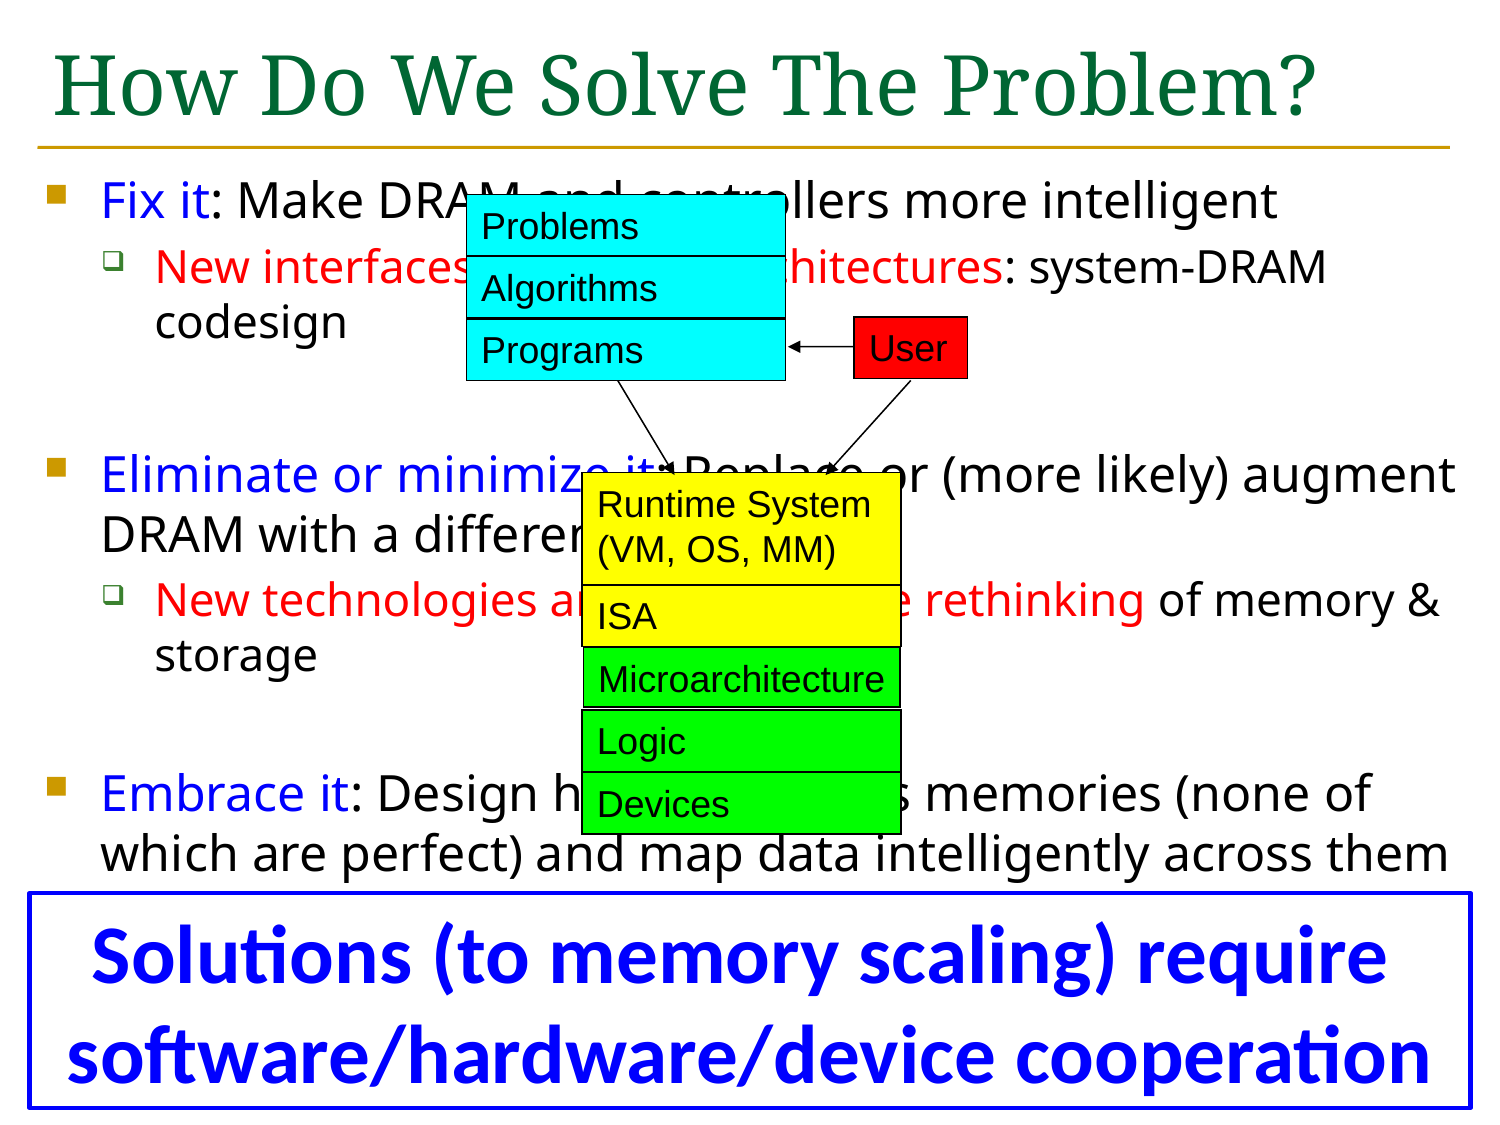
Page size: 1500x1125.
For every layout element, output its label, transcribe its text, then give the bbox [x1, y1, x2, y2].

list Fix it: Make DRAM and controllers more intelligent New interfaces, functions, architectures: system-DRAM codesign Eliminate or minimize it: Replace or (more likely) augment DRAM with a different technology New technologies and system-wide rethinking of memory & storage Embrace it: Design heterogeneous memories (none of which are perfect) and map data intelligently across them New models for data management and maybe usage … [29, 160, 1483, 1013]
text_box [466, 194, 968, 835]
text_box Solutions (to memory scaling) require software/hardware/device cooperation [27, 891, 1473, 1110]
title How Do We Solve The Problem? [37, 24, 1450, 160]
